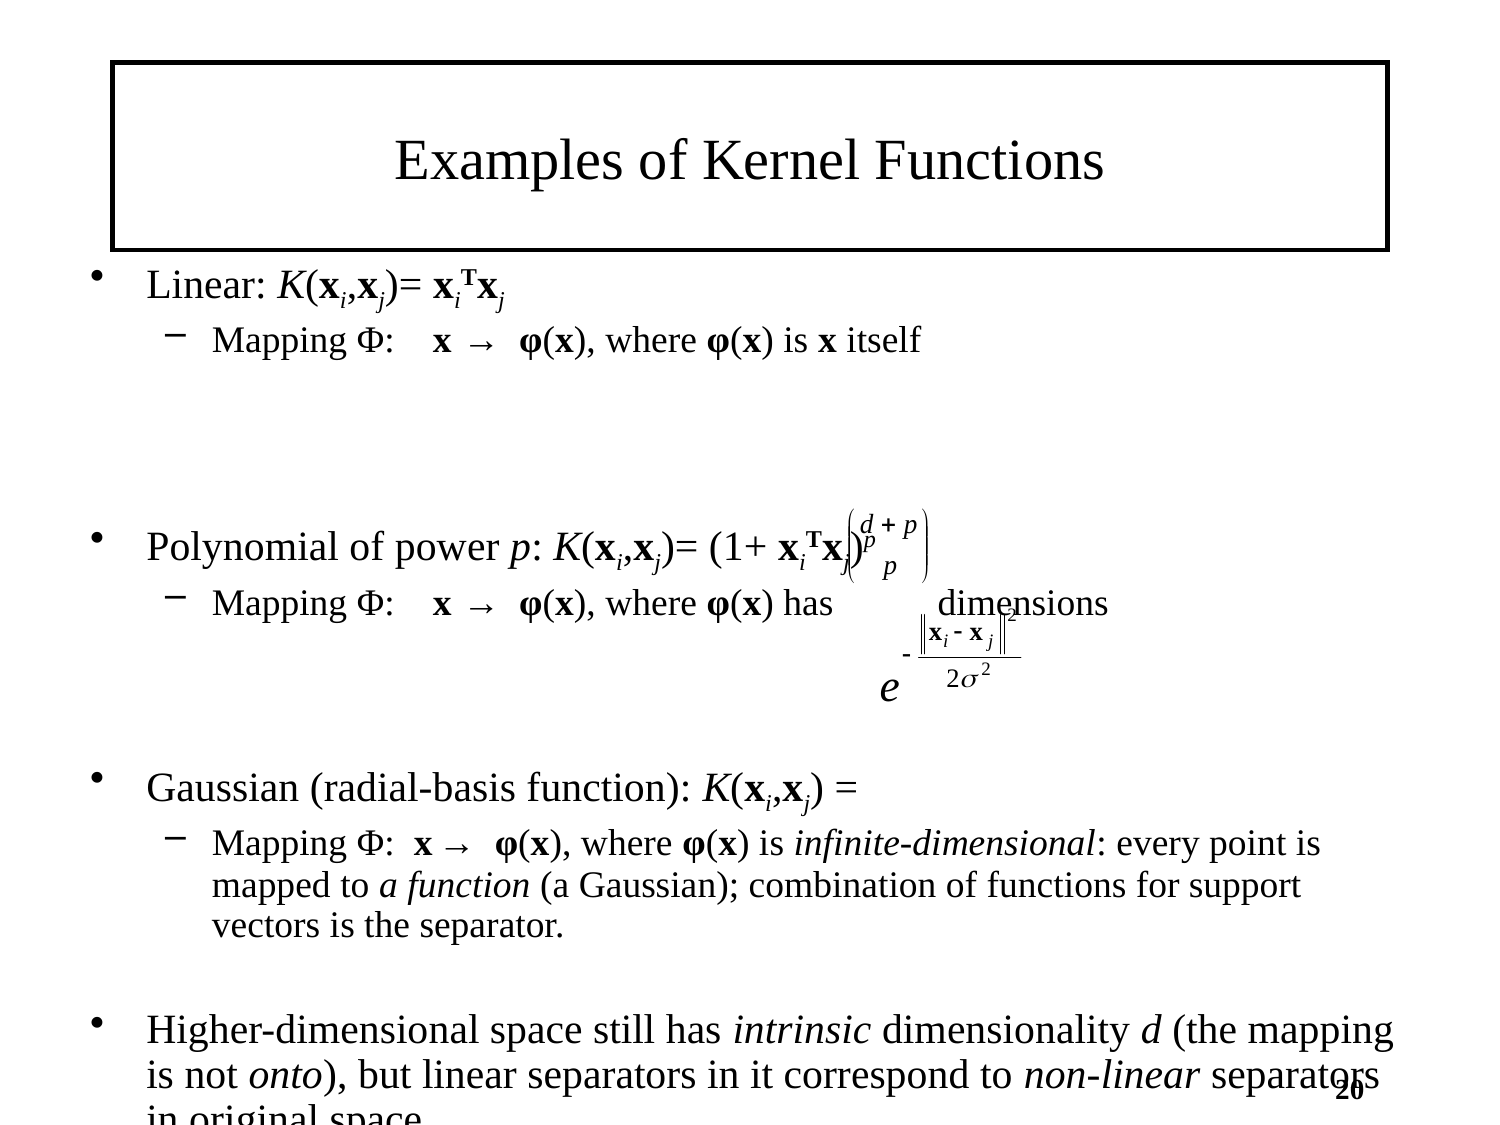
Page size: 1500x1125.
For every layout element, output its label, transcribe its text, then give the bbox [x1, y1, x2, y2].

title Examples of Kernel Functions [110, 60, 1390, 249]
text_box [842, 504, 937, 589]
list Linear: K(xi,xj)= xiTxj Mapping Φ: x → φ(x), where φ(x) is x itself Polynomial of power p: K(xi,xj)= (1+ xiTxj)p Mapping Φ: x → φ(x), where φ(x) has dimensions Gaussian (radial-basis function): K(xi,xj) = Mapping Φ: x → φ(x), where φ(x) is infinite-dimensional: every point is mapped to a function (a Gaussian); combination of functions for support vectors is the separator. Higher-dimensional space still has intrinsic dimensionality d (the mapping is not onto), but linear separators in it correspond to non-linear separators in original space. [74, 249, 1426, 1076]
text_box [873, 598, 1030, 714]
